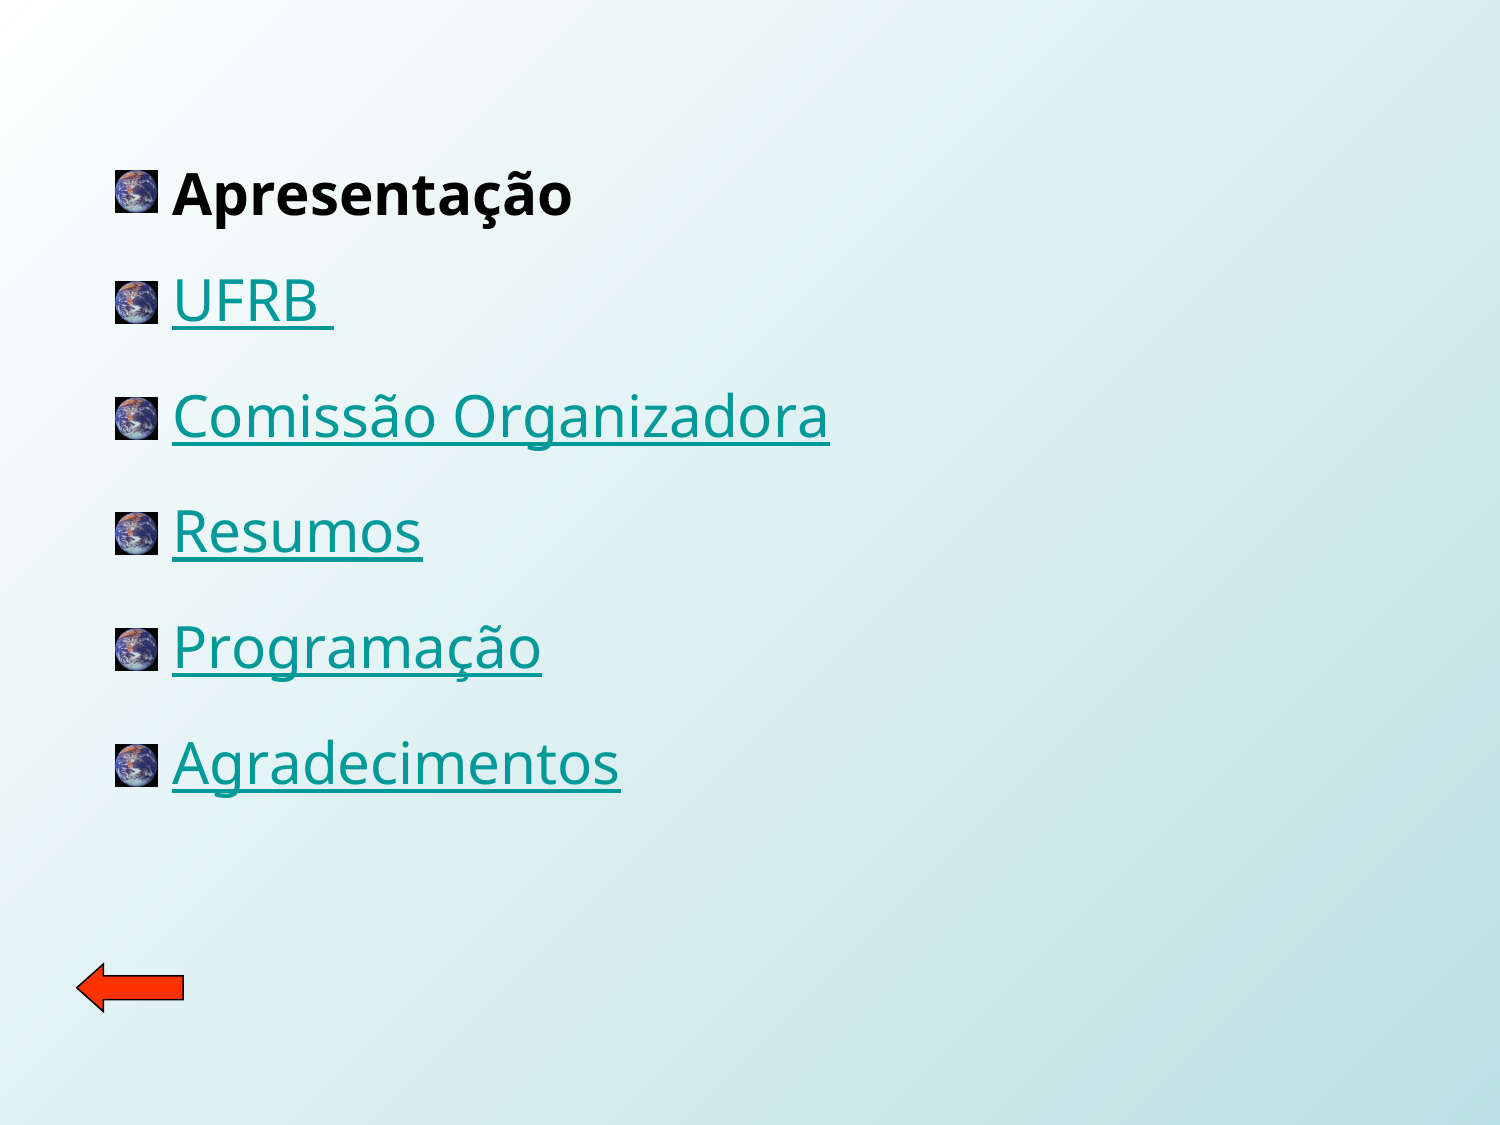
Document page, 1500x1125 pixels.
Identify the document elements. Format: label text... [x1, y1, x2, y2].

picture [114, 397, 158, 440]
picture [114, 512, 158, 555]
picture [114, 628, 158, 671]
text_box [76, 964, 184, 1012]
picture [114, 744, 158, 787]
text_box Apresentação UFRB Comissão Organizadora Resumos Programação Agradecimentos [100, 148, 1412, 920]
picture [114, 281, 158, 324]
picture [114, 170, 158, 213]
